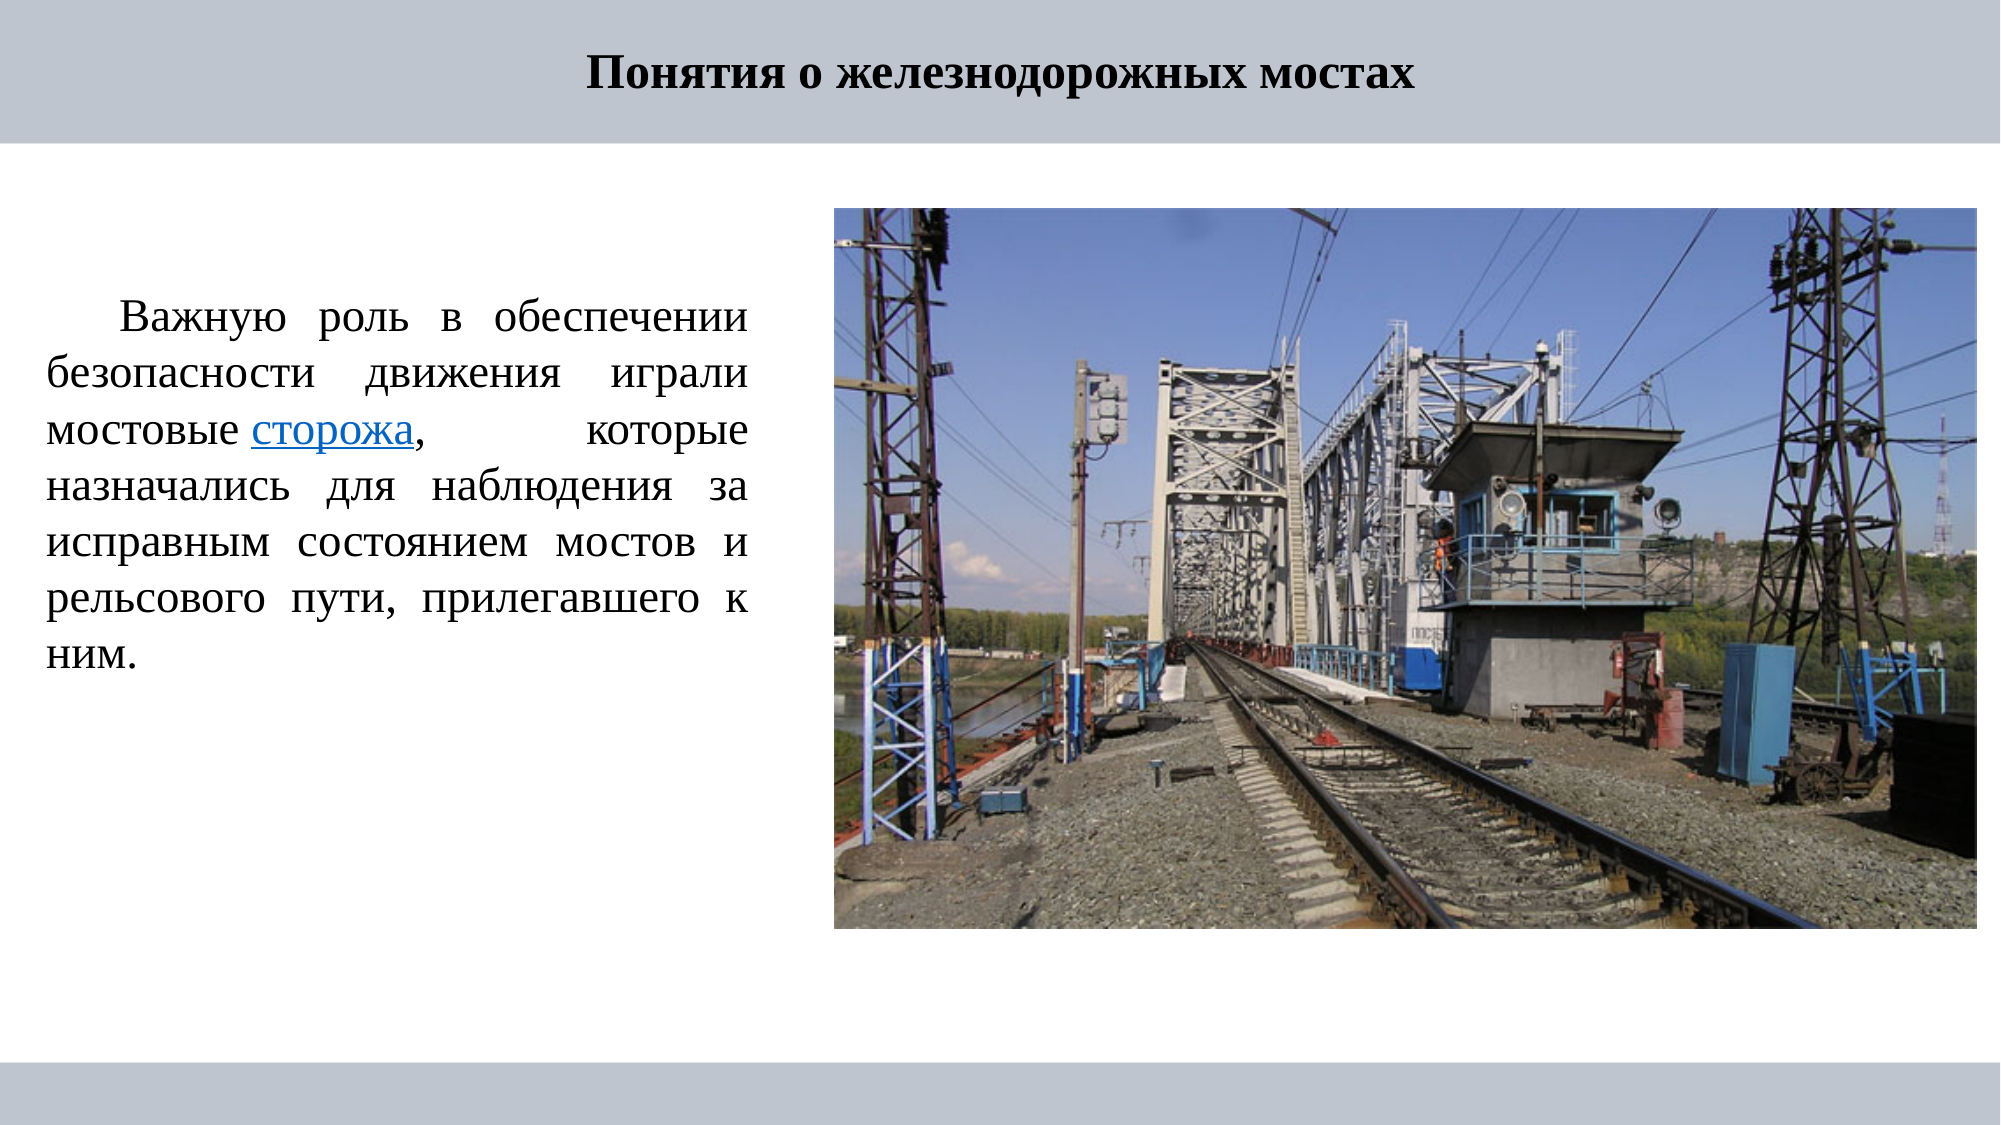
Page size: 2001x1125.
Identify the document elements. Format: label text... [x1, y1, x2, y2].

text_box Понятия о железнодорожных мостах [1, 30, 2000, 106]
text_box Важную роль в обеспечении безопасности движения играли мостовые сторожа, которые назначались для наблюдения за исправным состоянием мостов и рельсового пути, прилегавшего к ним. [31, 277, 764, 686]
picture [0, 0, 2001, 1125]
